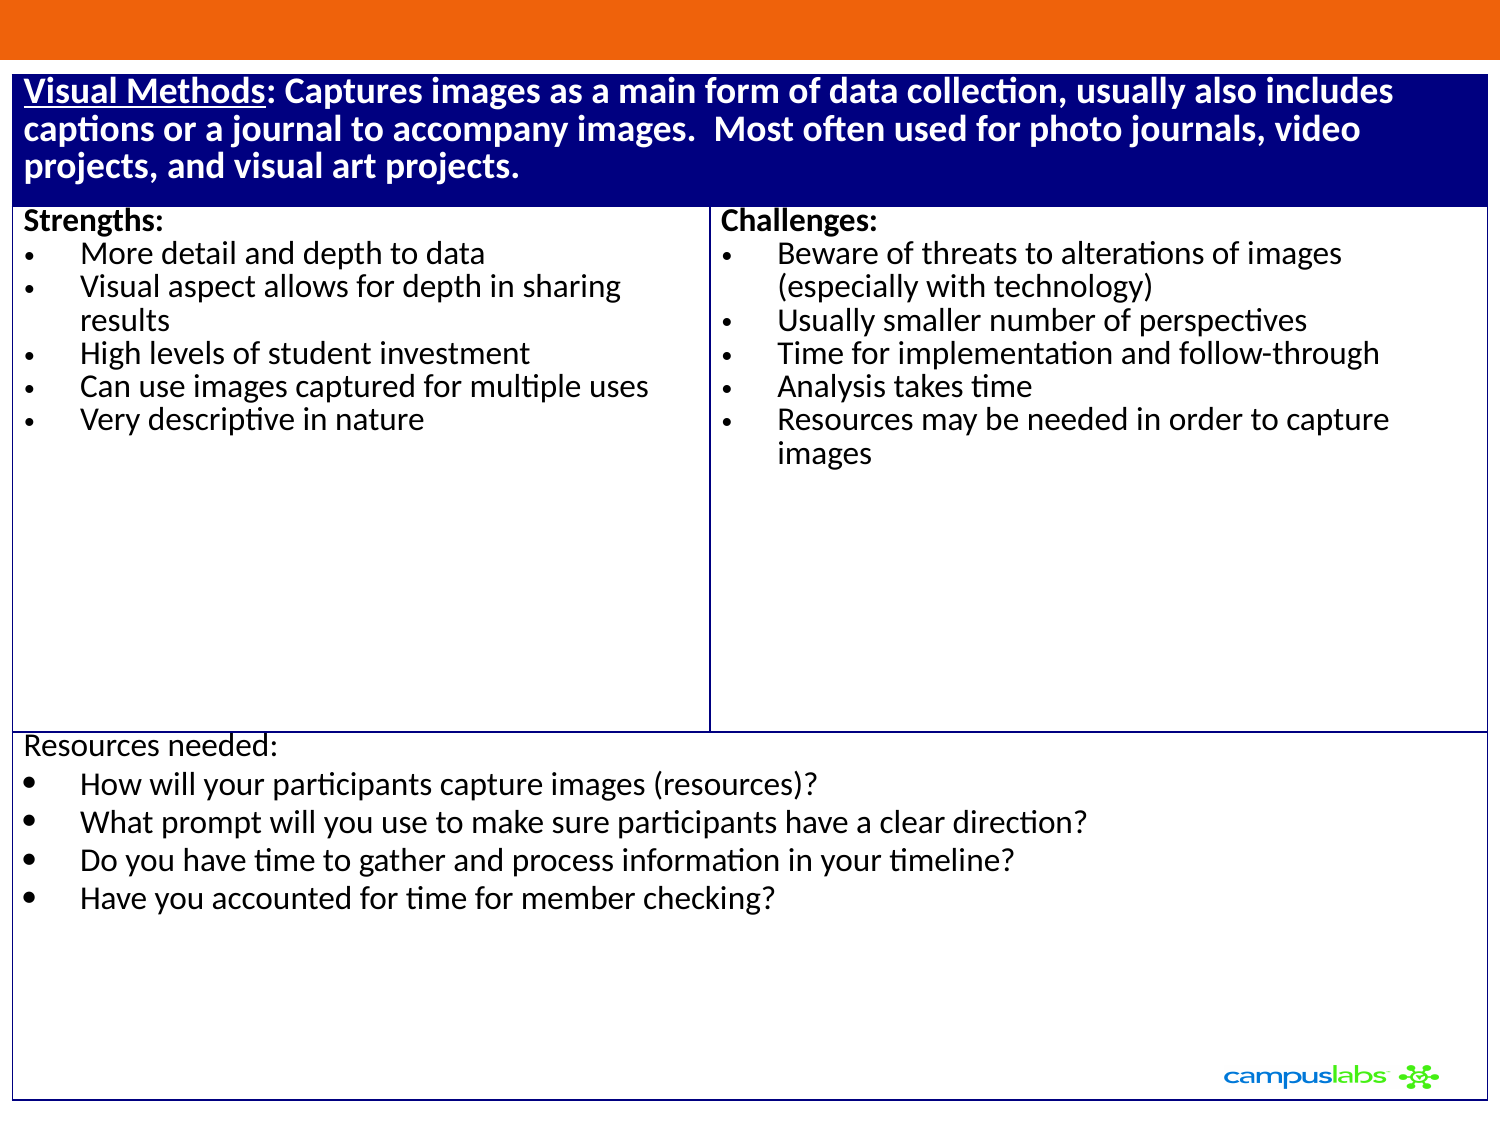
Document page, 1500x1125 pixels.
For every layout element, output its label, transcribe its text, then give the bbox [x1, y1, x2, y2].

table_cell Strengths: More detail and depth to data Visual aspect allows for depth in sharing results High levels of student investment Can use images captured for multiple uses Very descriptive in nature [13, 207, 709, 731]
table_cell Resources needed: How will your participants capture images (resources)? What prompt will you use to make sure participants have a clear direction? Do you have time to gather and process information in your timeline? Have you accounted for time for member checking? [13, 733, 1487, 1099]
table_cell Challenges: Beware of threats to alterations of images (especially with technology) Usually smaller number of perspectives Time for implementation and follow-through Analysis takes time Resources may be needed in order to capture images [711, 207, 1487, 731]
picture [1224, 1065, 1439, 1089]
table_header Visual Methods: Captures images as a main form of data collection, usually also includes captions or a journal to accompany images. Most often used for photo journals, video projects, and visual art projects. [13, 76, 1487, 206]
